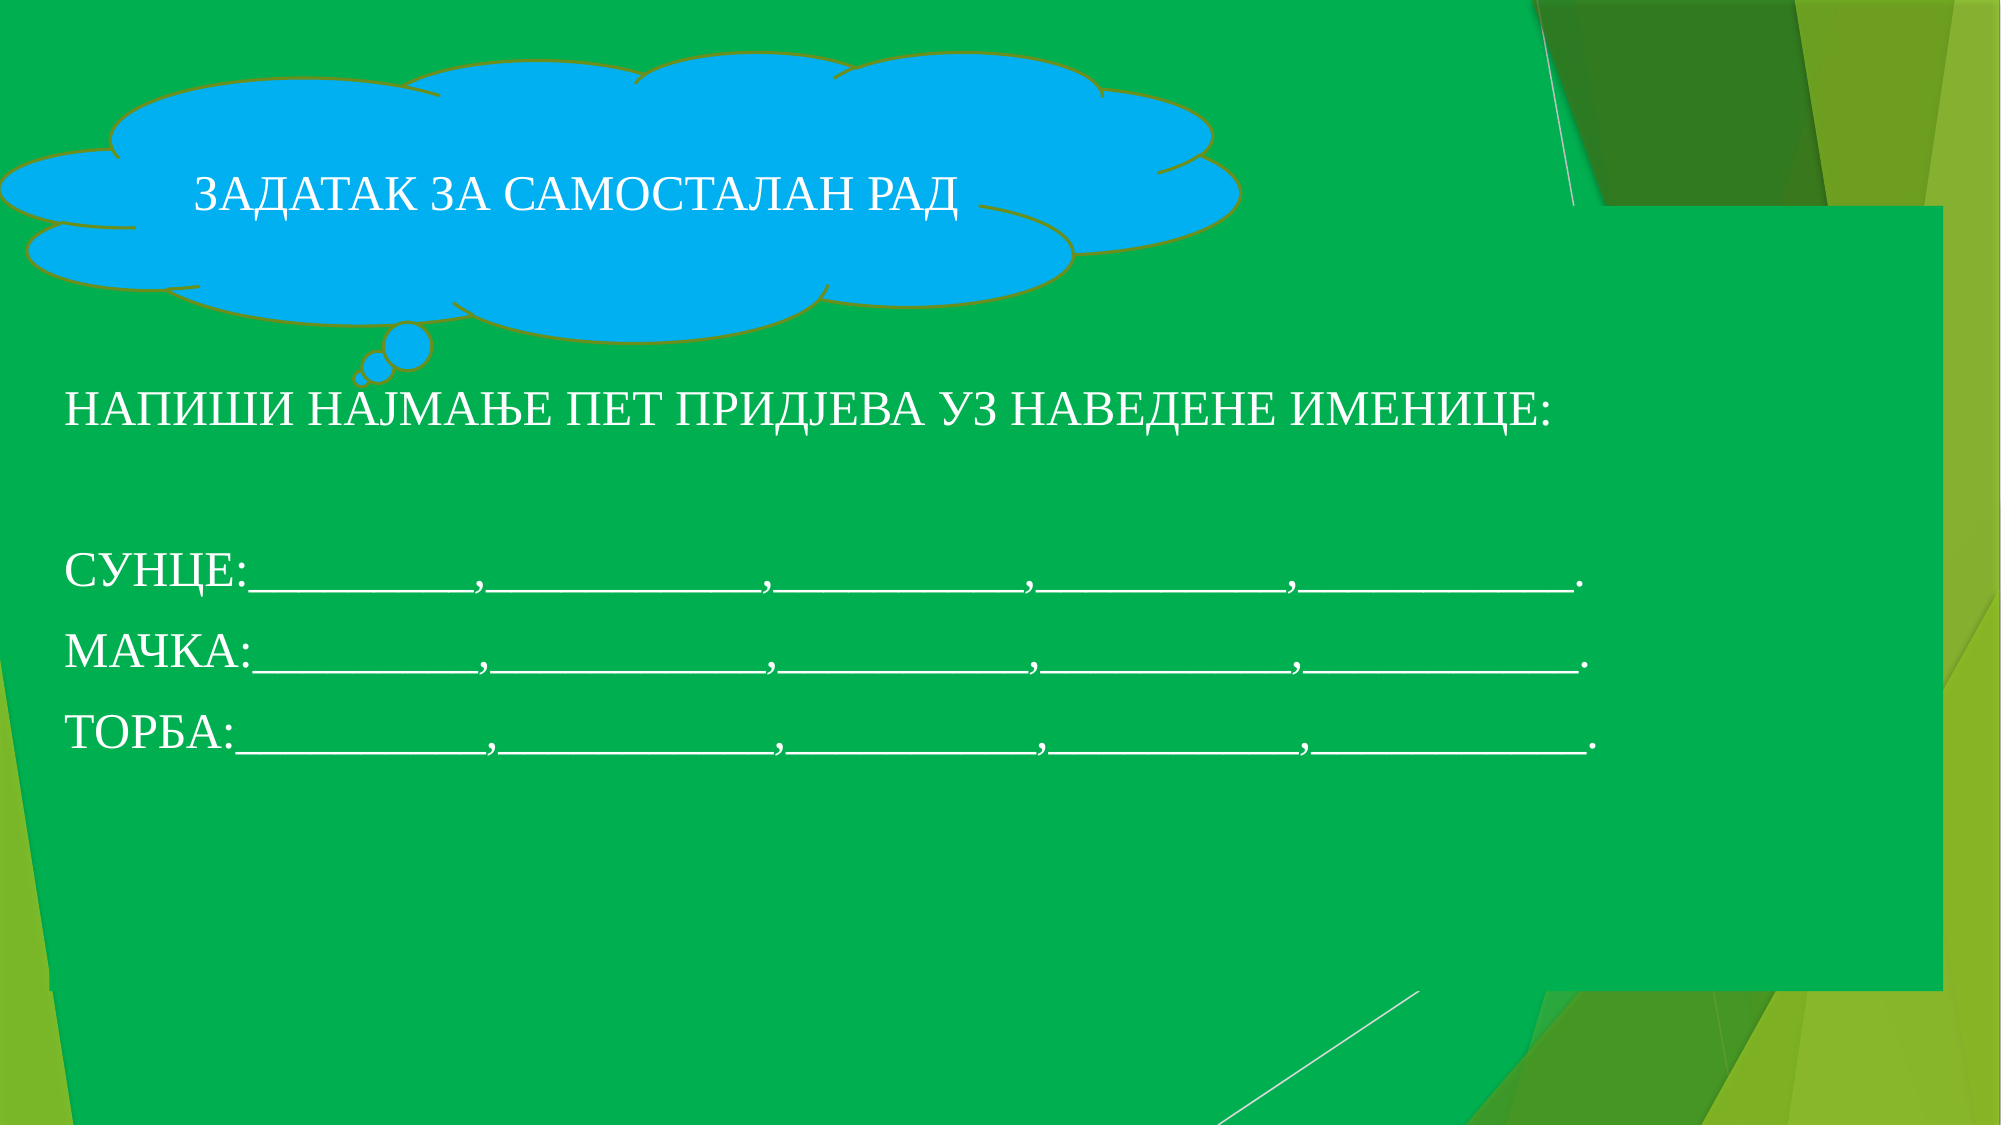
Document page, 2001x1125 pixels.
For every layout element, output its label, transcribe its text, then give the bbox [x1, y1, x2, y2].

list НАПИШИ НАЈМАЊЕ ПЕТ ПРИДЈЕВА УЗ НАВЕДЕНЕ ИМЕНИЦЕ: СУНЦЕ:_________,___________,__________,__________,___________. МАЧКА:_________,___________,__________,__________,___________. ТОРБА:__________,___________,__________,__________,___________. [49, 205, 1944, 992]
text_box ЗАДАТАК ЗА САМОСТАЛАН РАД [0, 50, 1243, 389]
